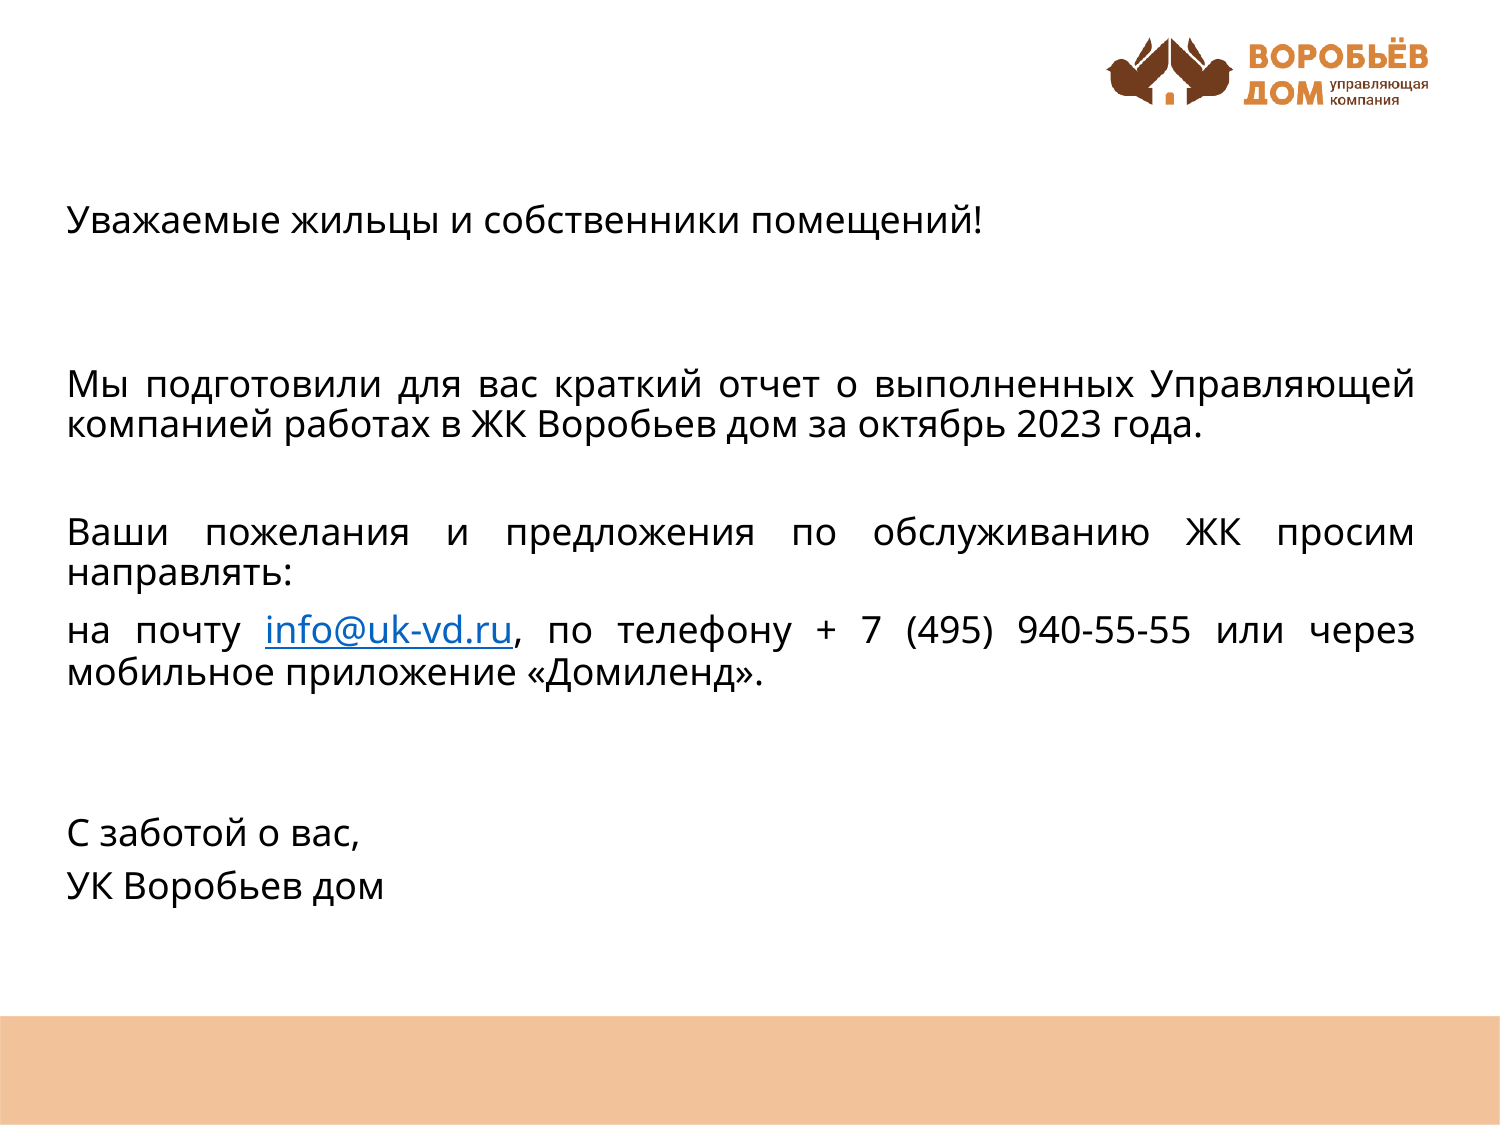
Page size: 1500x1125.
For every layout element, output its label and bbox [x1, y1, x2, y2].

picture [1105, 37, 1428, 89]
picture [0, 1016, 1500, 1125]
text_box [54, 89, 1428, 709]
